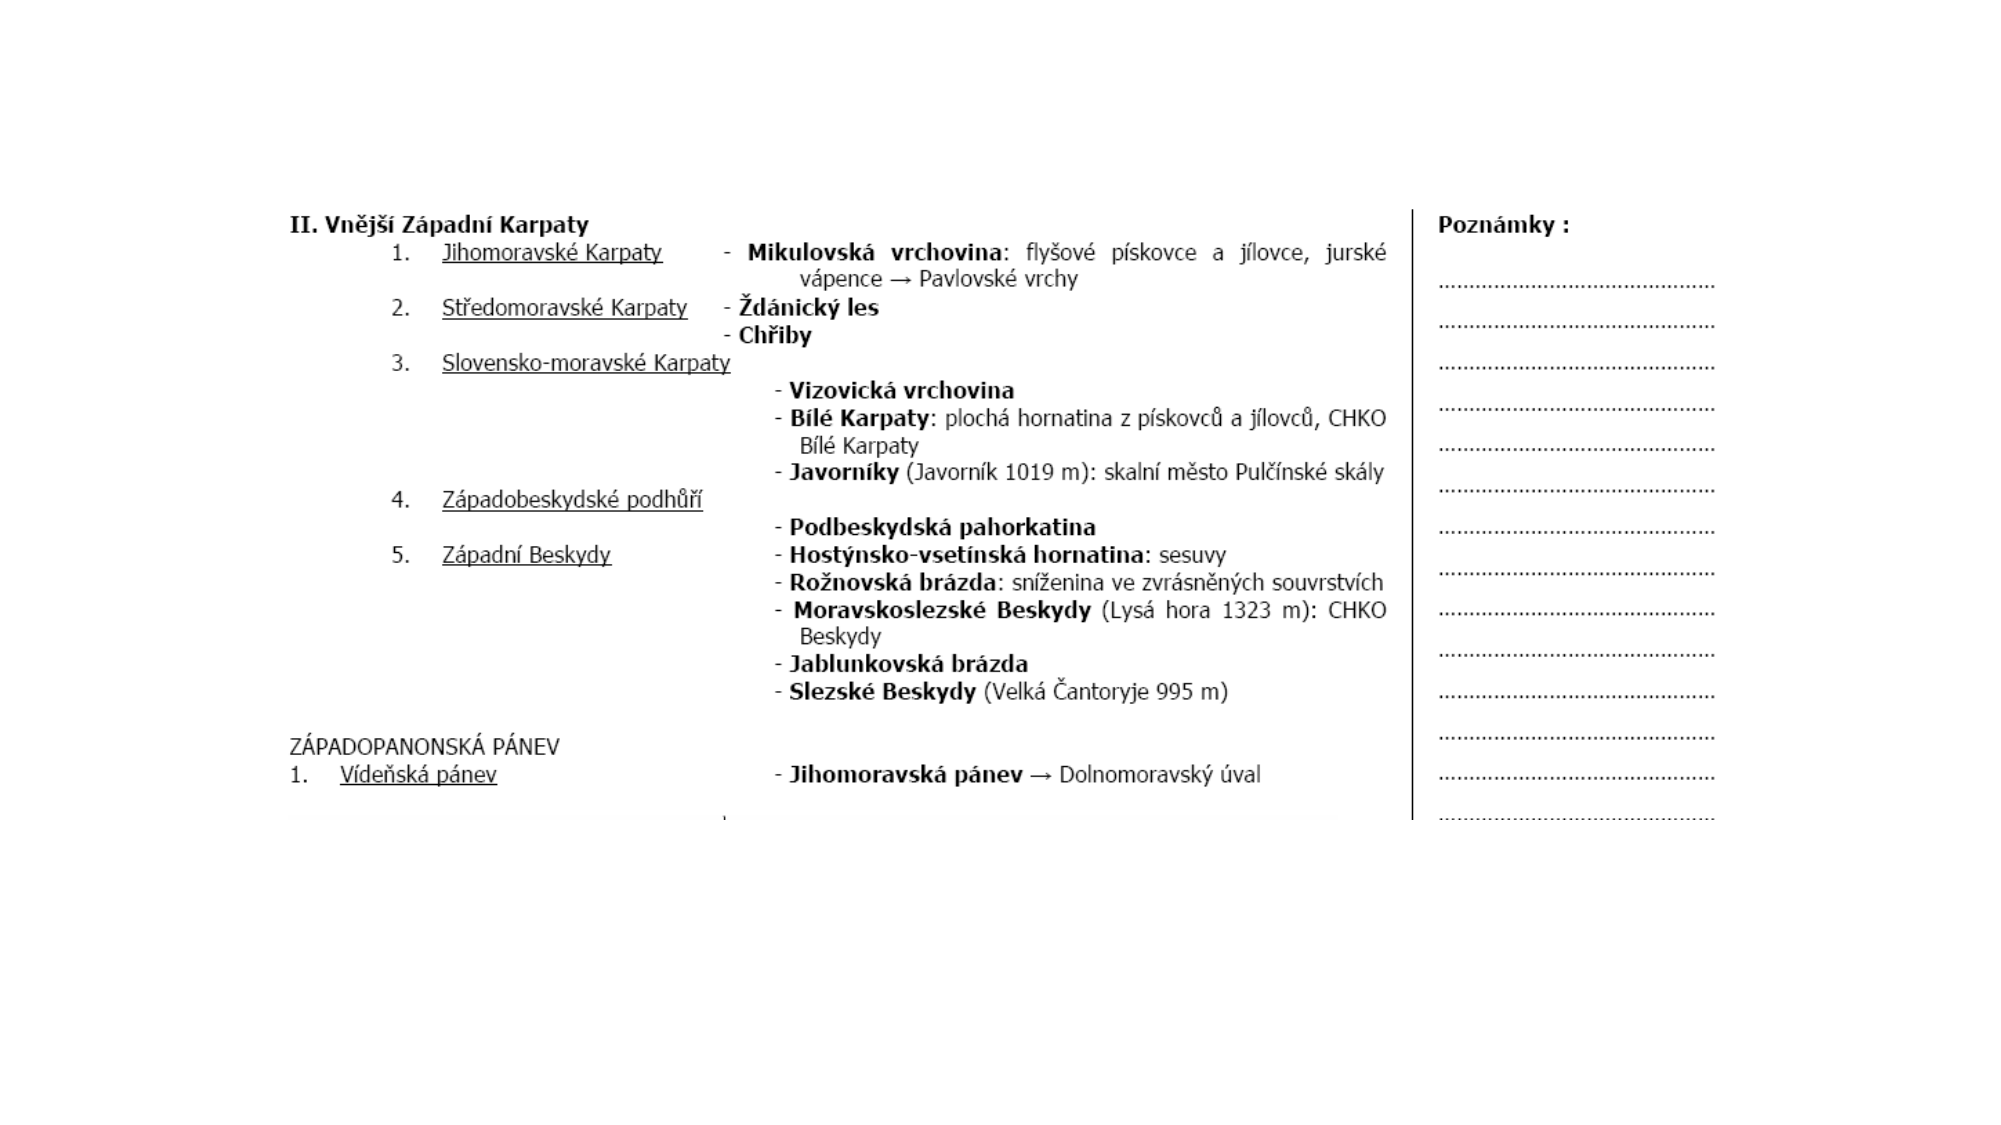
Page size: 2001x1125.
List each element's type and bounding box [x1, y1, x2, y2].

picture [249, 187, 1742, 820]
